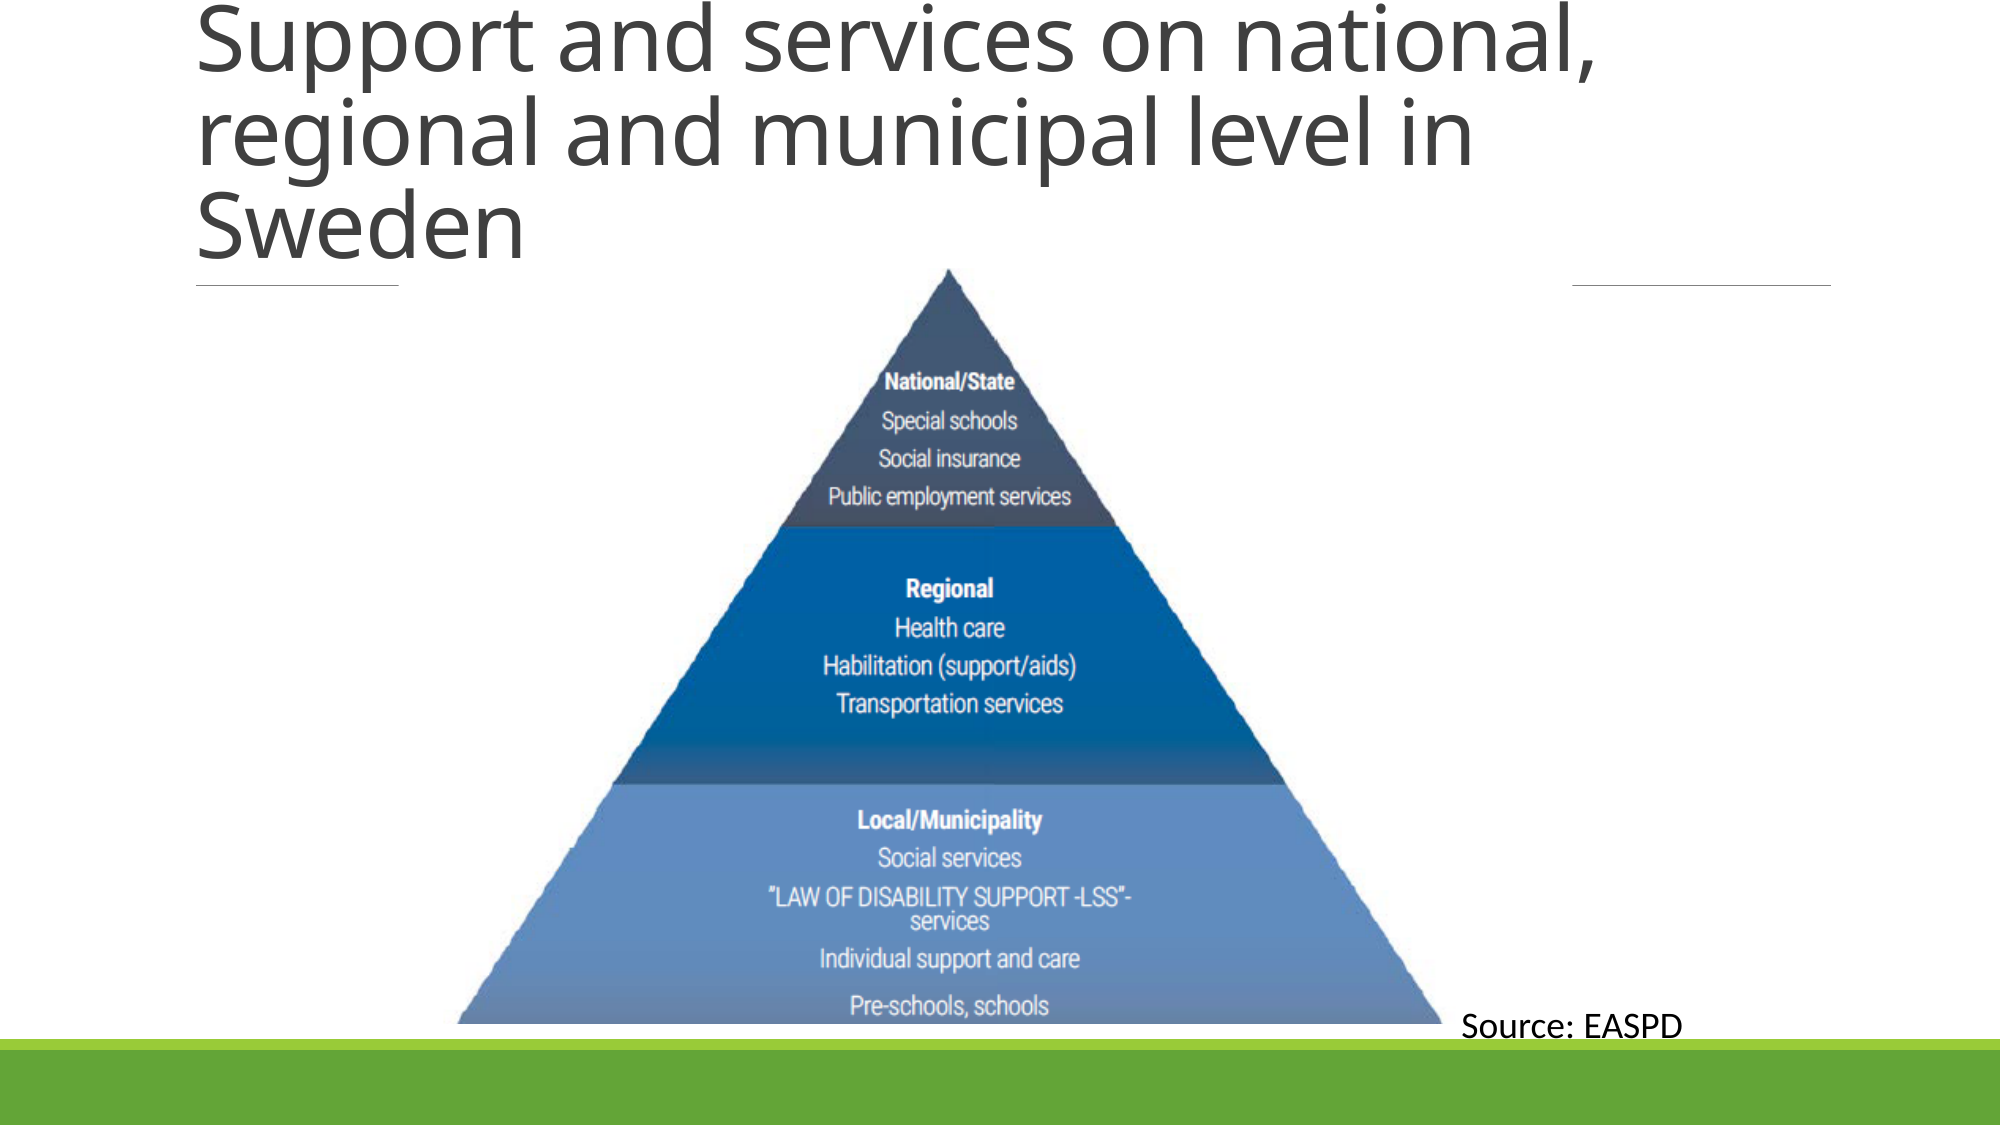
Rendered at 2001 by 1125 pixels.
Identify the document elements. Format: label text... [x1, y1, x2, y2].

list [397, 266, 1573, 1025]
title Support and services on national, regional and municipal level in Sweden [180, 47, 1830, 285]
text_box Source: EASPD [1446, 993, 1698, 1054]
